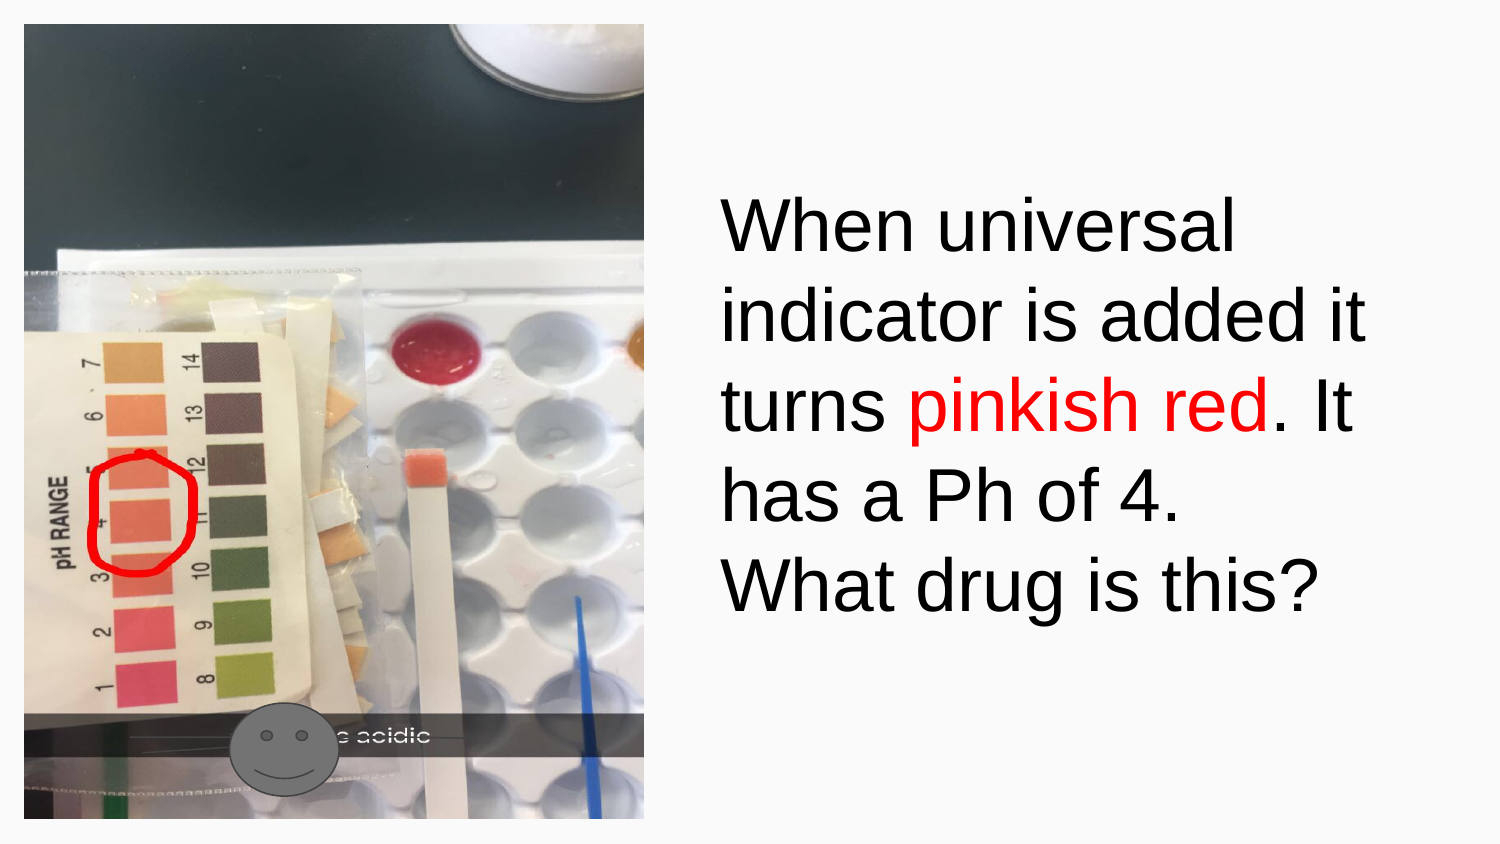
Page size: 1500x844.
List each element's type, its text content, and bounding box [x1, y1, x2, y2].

text_box When universal indicator is added it turns pinkish red. It has a Ph of 4. What drug is this? [705, 161, 1436, 722]
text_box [229, 733, 472, 739]
picture [24, 24, 644, 819]
